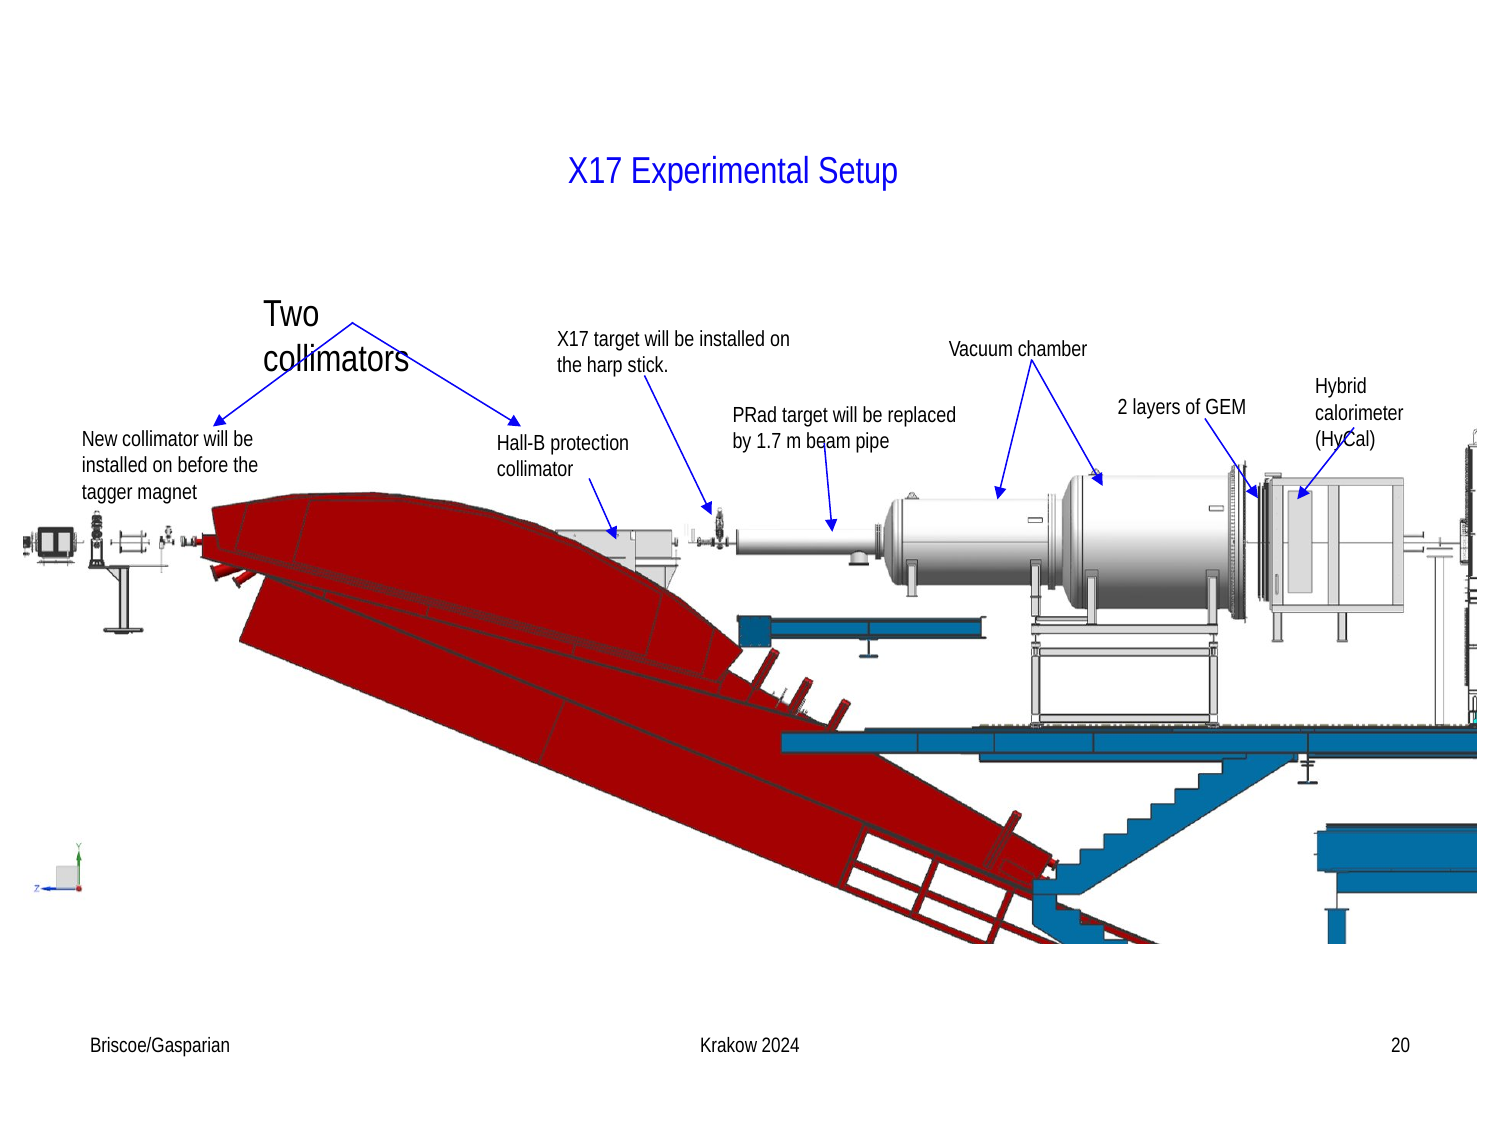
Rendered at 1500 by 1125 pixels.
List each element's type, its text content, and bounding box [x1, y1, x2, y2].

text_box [1204, 418, 1259, 499]
text_box X17 target will be installed on the harp stick. [545, 319, 808, 383]
text_box Two collimators [251, 283, 474, 320]
text_box X17 Experimental Setup [556, 140, 943, 197]
picture [23, 418, 1477, 945]
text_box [997, 359, 1032, 500]
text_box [1296, 427, 1355, 500]
text_box Vacuum chamber [937, 328, 1121, 366]
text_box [644, 375, 712, 516]
footer Krakow 2024 [512, 1024, 988, 1103]
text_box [355, 322, 522, 427]
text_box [824, 442, 833, 532]
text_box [588, 478, 617, 540]
text_box PRad target will be replaced by 1.7 m beam pipe [721, 394, 978, 417]
text_box Hybrid calorimeter (HyCal) [1303, 366, 1443, 417]
slide_number 20 [1074, 1024, 1426, 1103]
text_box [1031, 360, 1103, 487]
slide_number Briscoe/Gasparian [74, 1024, 426, 1103]
text_box 2 layers of GEM [1109, 387, 1282, 417]
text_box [212, 322, 354, 427]
